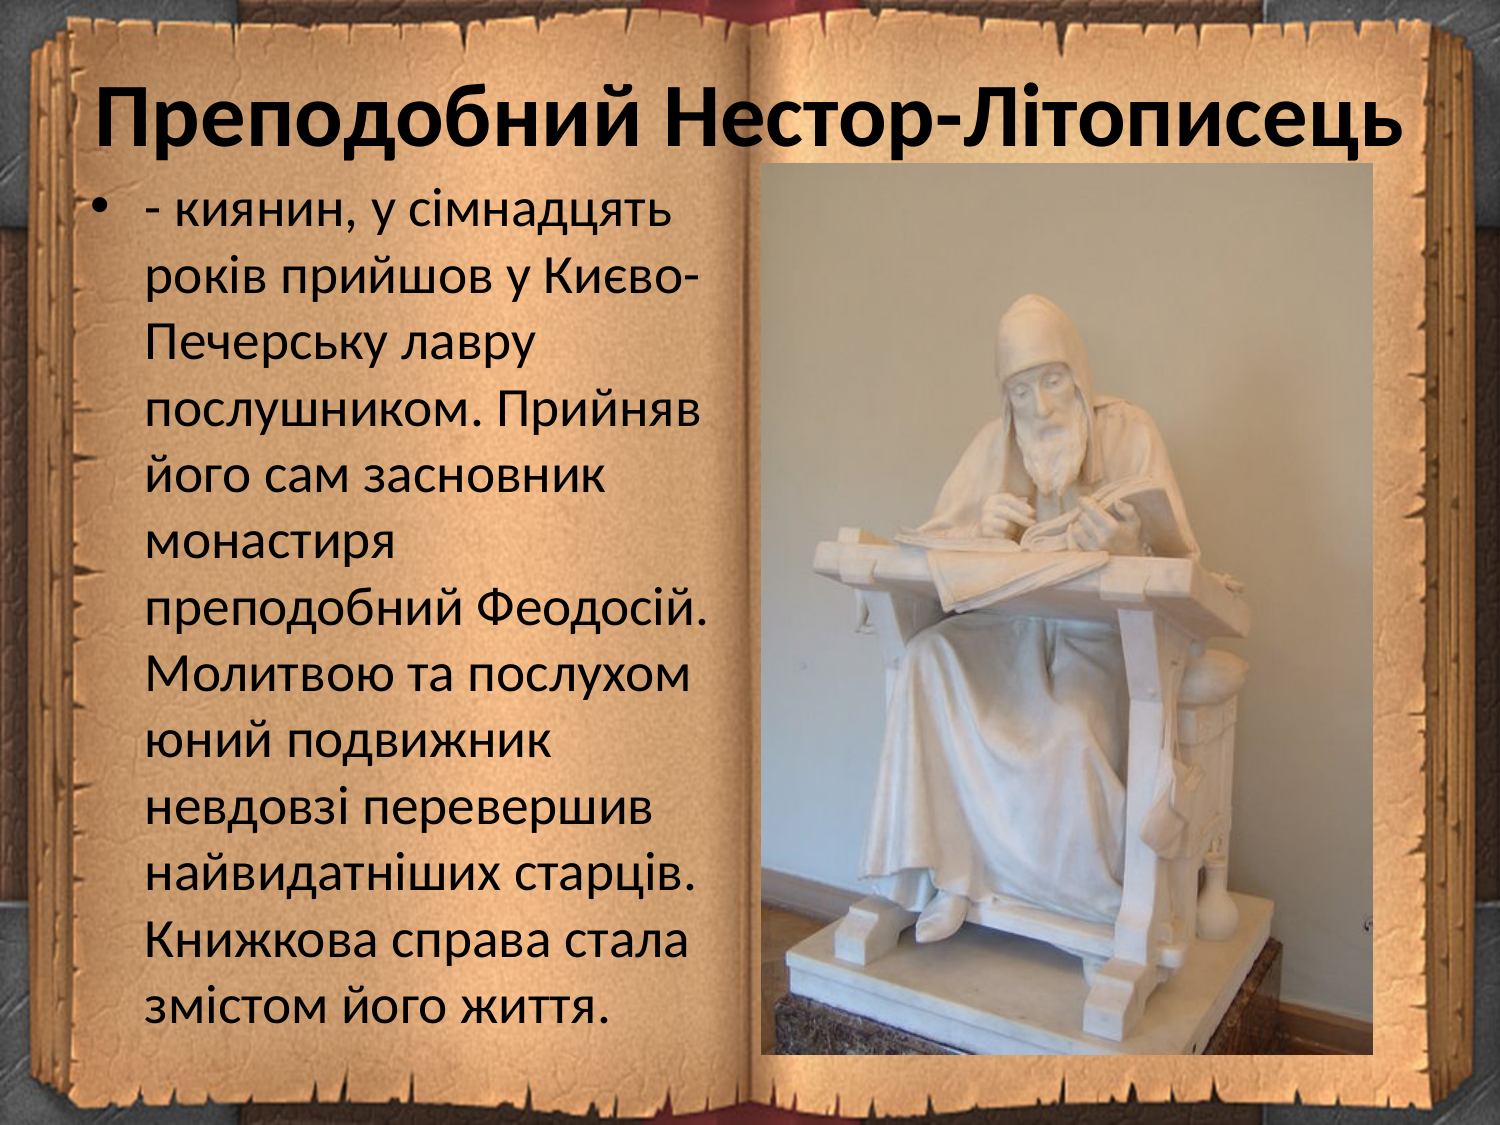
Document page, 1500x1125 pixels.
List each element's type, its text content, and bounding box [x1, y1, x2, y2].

picture [0, 0, 1500, 1125]
list - киянин, у сімнадцять років прийшов у Києво-Печерську лавру послушником. Прийняв його сам засновник монастиря преподобний Феодосій. Молитвою та послухом юний подвижник невдовзі перевершив найвидатніших старців. Книжкова справа стала змістом його життя. [75, 164, 727, 1067]
title Преподобний Нестор-Літописець [75, 45, 1425, 176]
